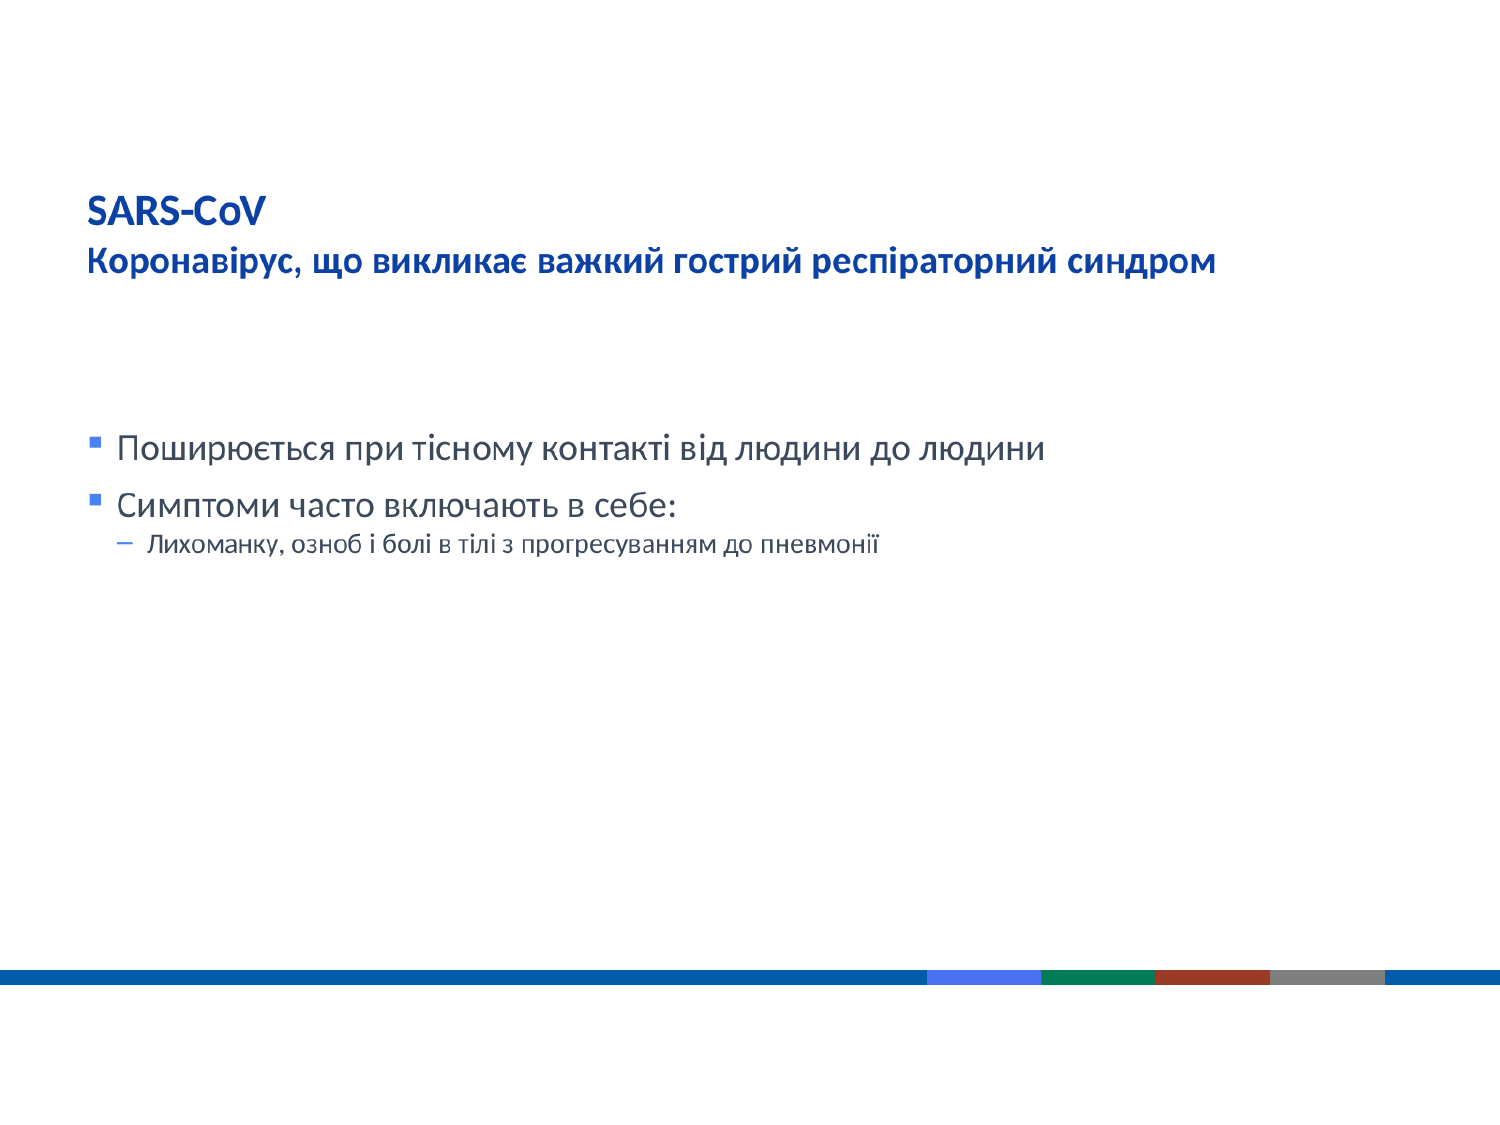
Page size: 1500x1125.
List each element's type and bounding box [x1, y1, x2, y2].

picture [0, 140, 1500, 985]
